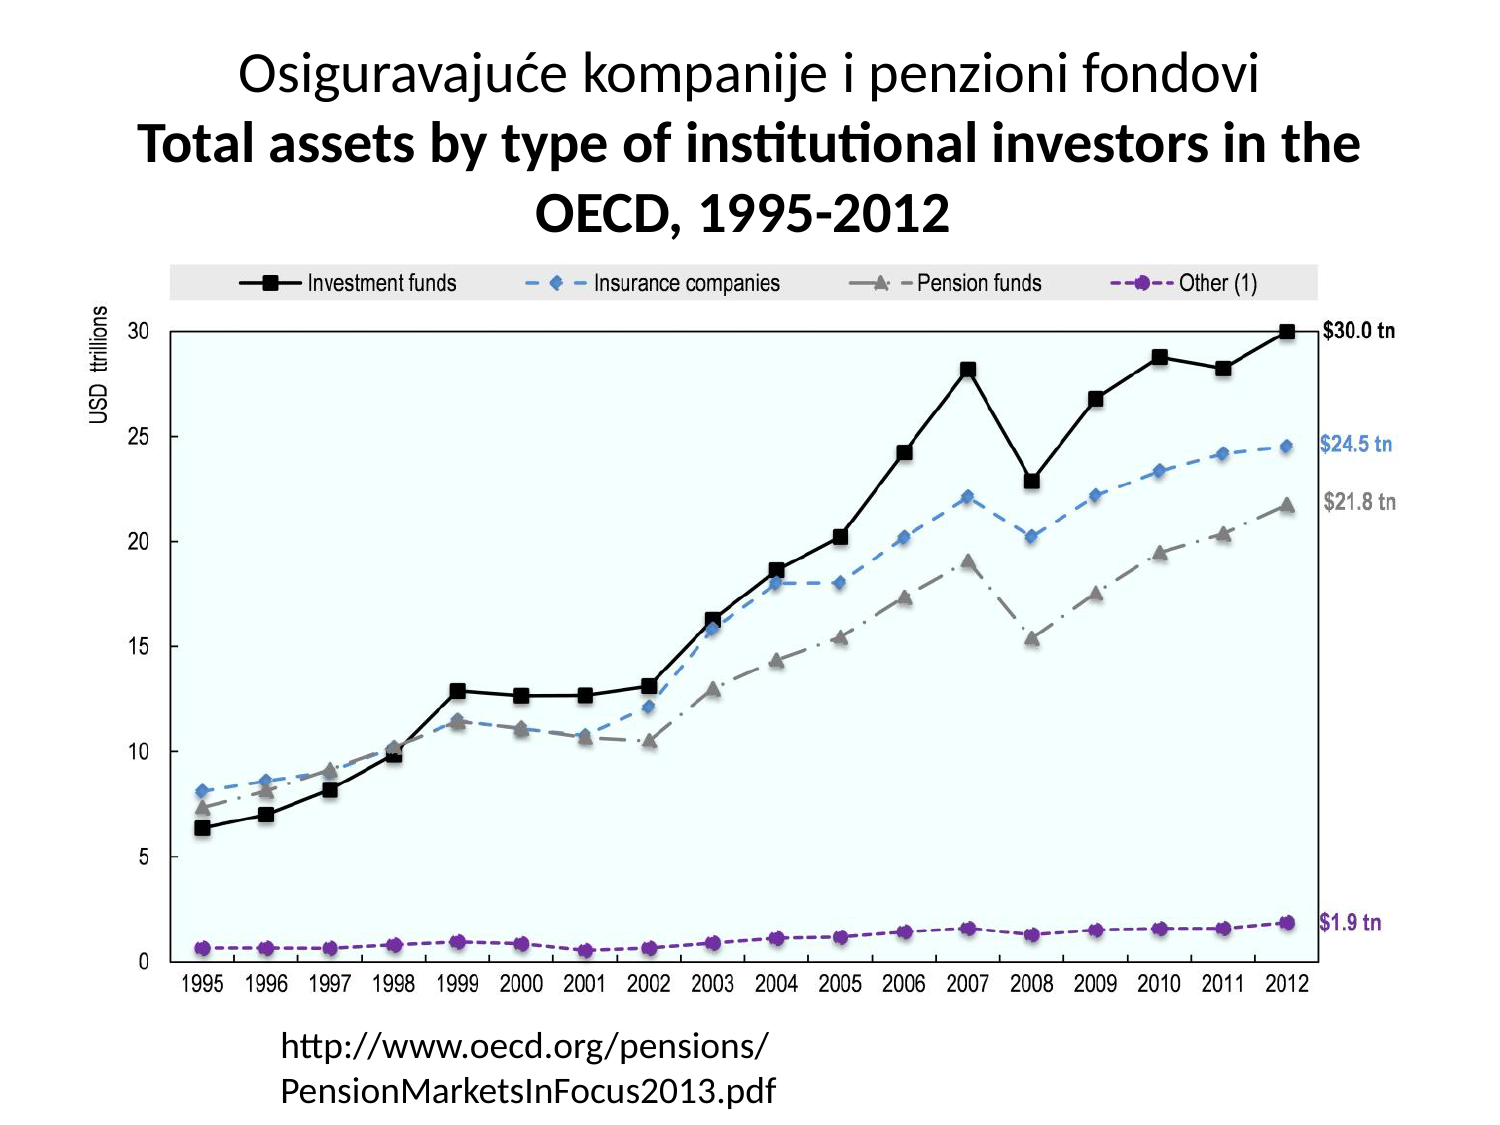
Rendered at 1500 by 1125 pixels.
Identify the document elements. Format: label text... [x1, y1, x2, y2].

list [74, 262, 1425, 1006]
text_box http://www.oecd.org/pensions/PensionMarketsInFocus2013.pdf [265, 1014, 1016, 1119]
title Osiguravajuće kompanije i penzioni fondovi Total assets by type of institutional investors in the OECD, 1995-2012 [75, 45, 1425, 233]
